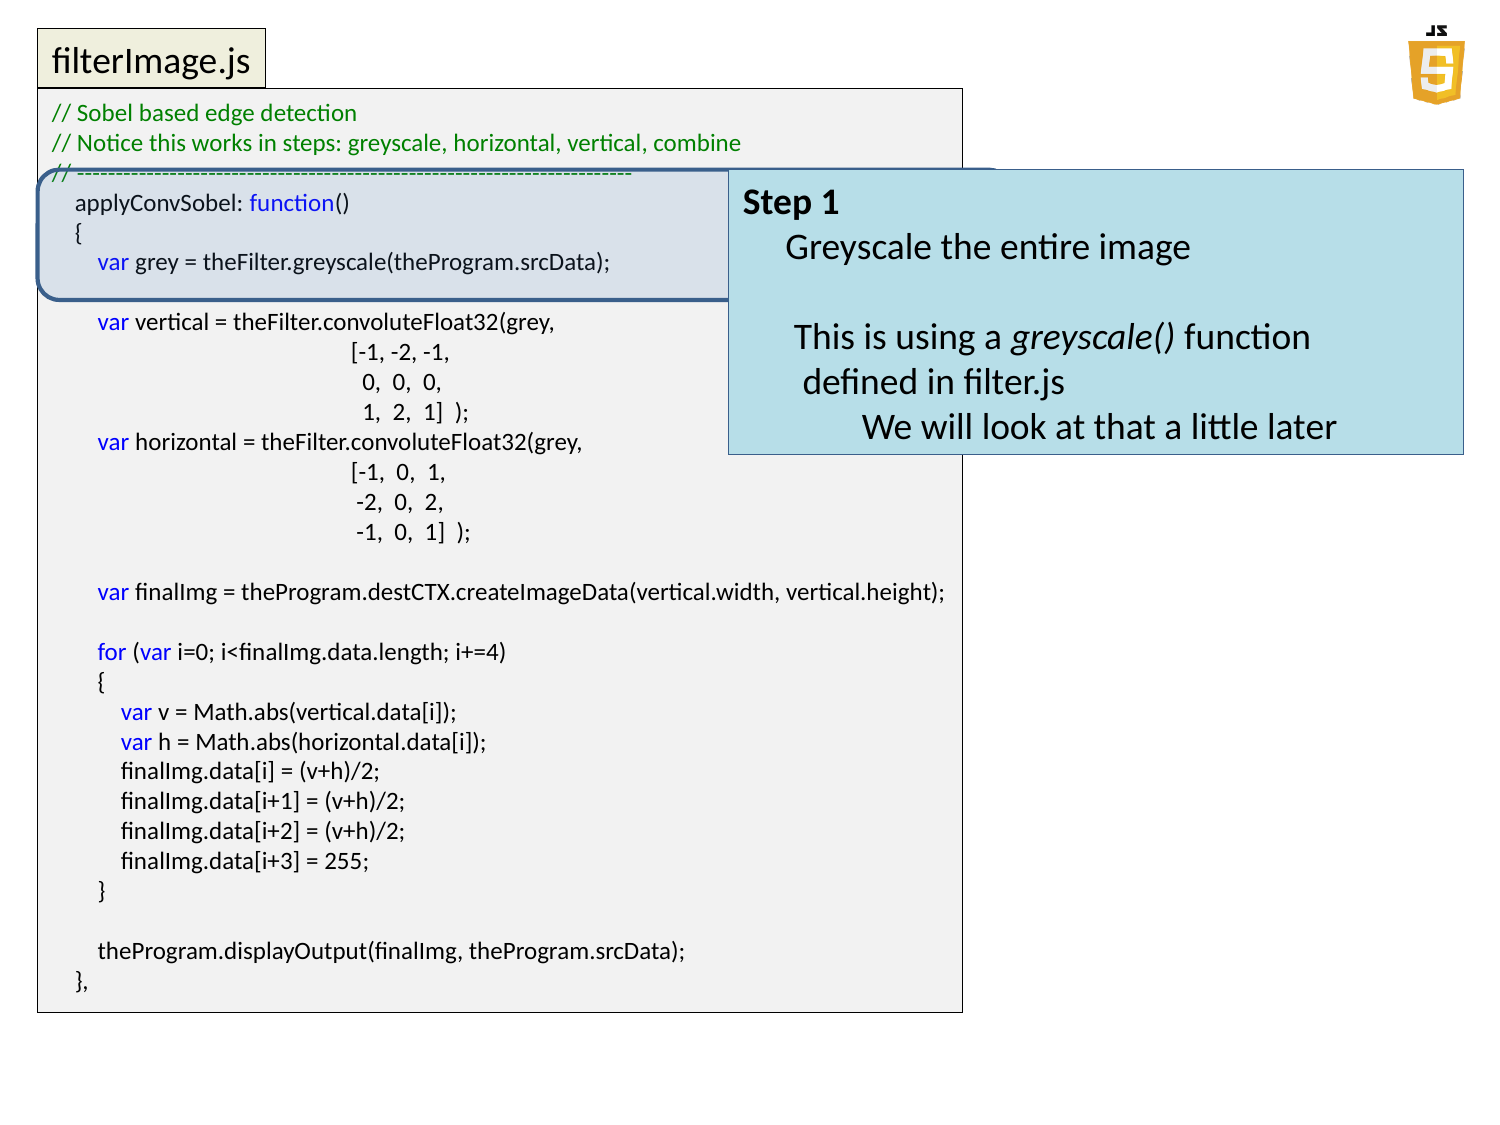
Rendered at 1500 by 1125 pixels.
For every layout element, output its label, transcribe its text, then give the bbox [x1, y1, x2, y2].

text_box Step 1 Greyscale the entire image This is using a greyscale() function defined in filter.js We will look at that a little later [966, 169, 1464, 455]
picture [1407, 24, 1465, 106]
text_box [35, 27, 963, 1013]
